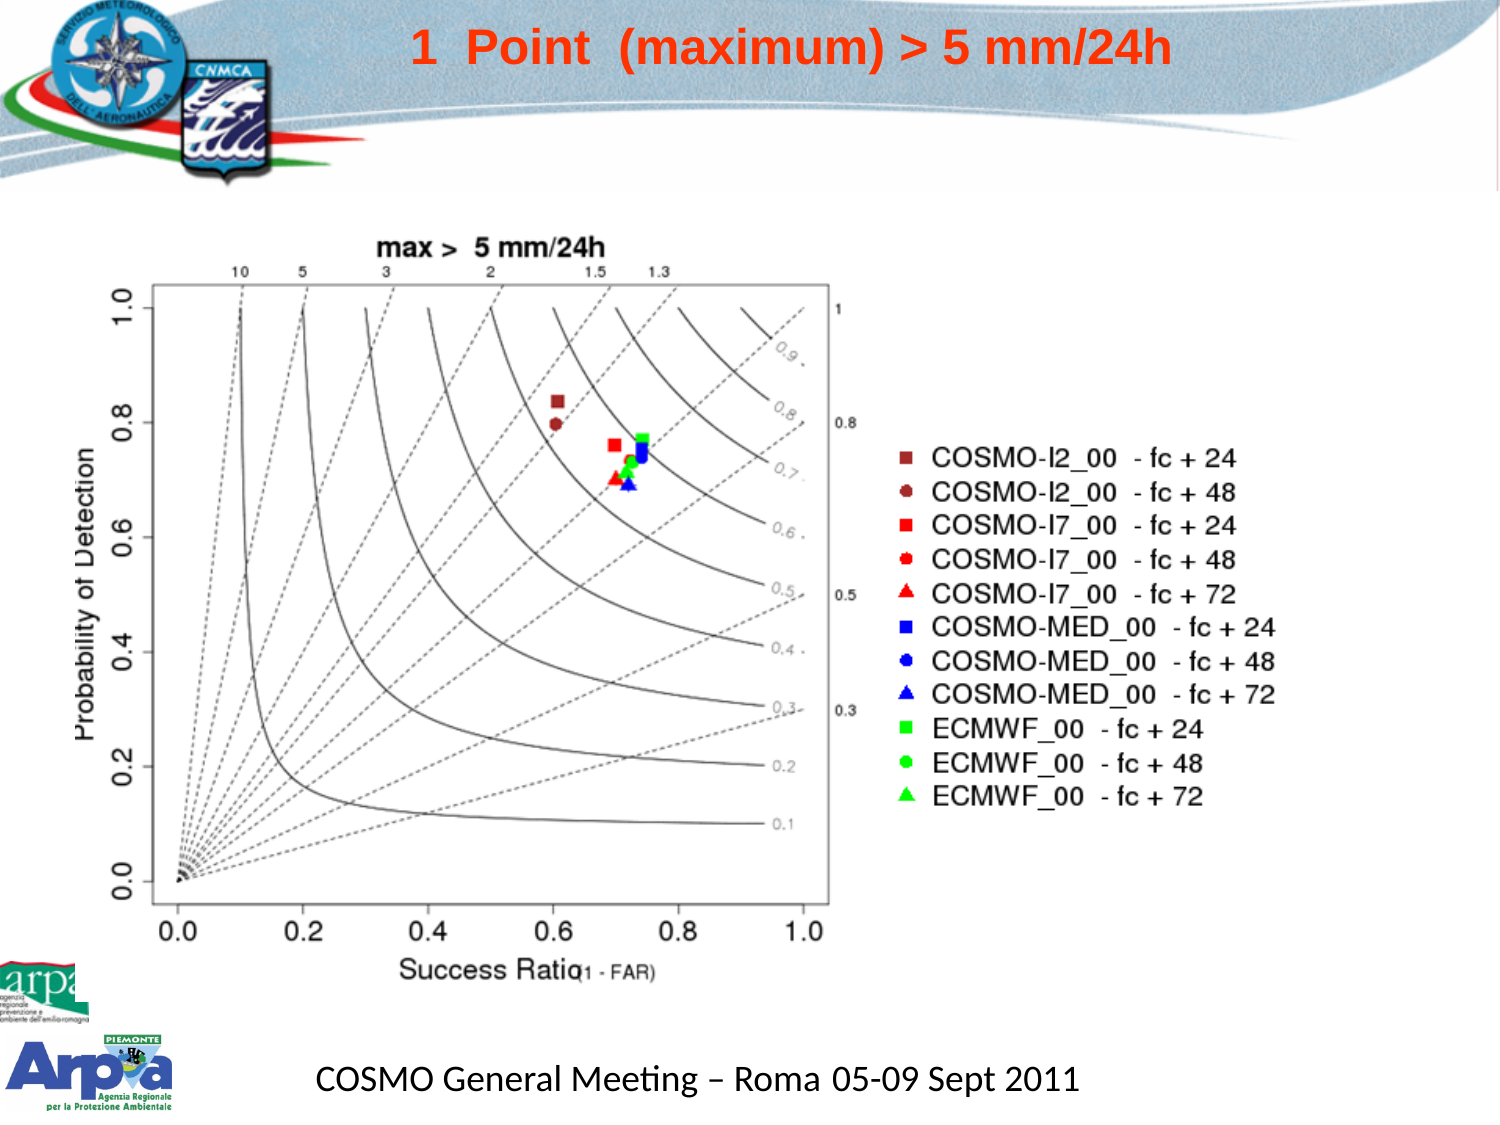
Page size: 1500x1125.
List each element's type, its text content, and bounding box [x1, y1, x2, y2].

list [875, 422, 1312, 845]
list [74, 207, 869, 1002]
picture [0, 0, 1500, 191]
picture [5, 1034, 172, 1111]
text_box 1 Point (maximum) > 5 mm/24h [395, 6, 1189, 82]
picture [0, 961, 89, 1024]
